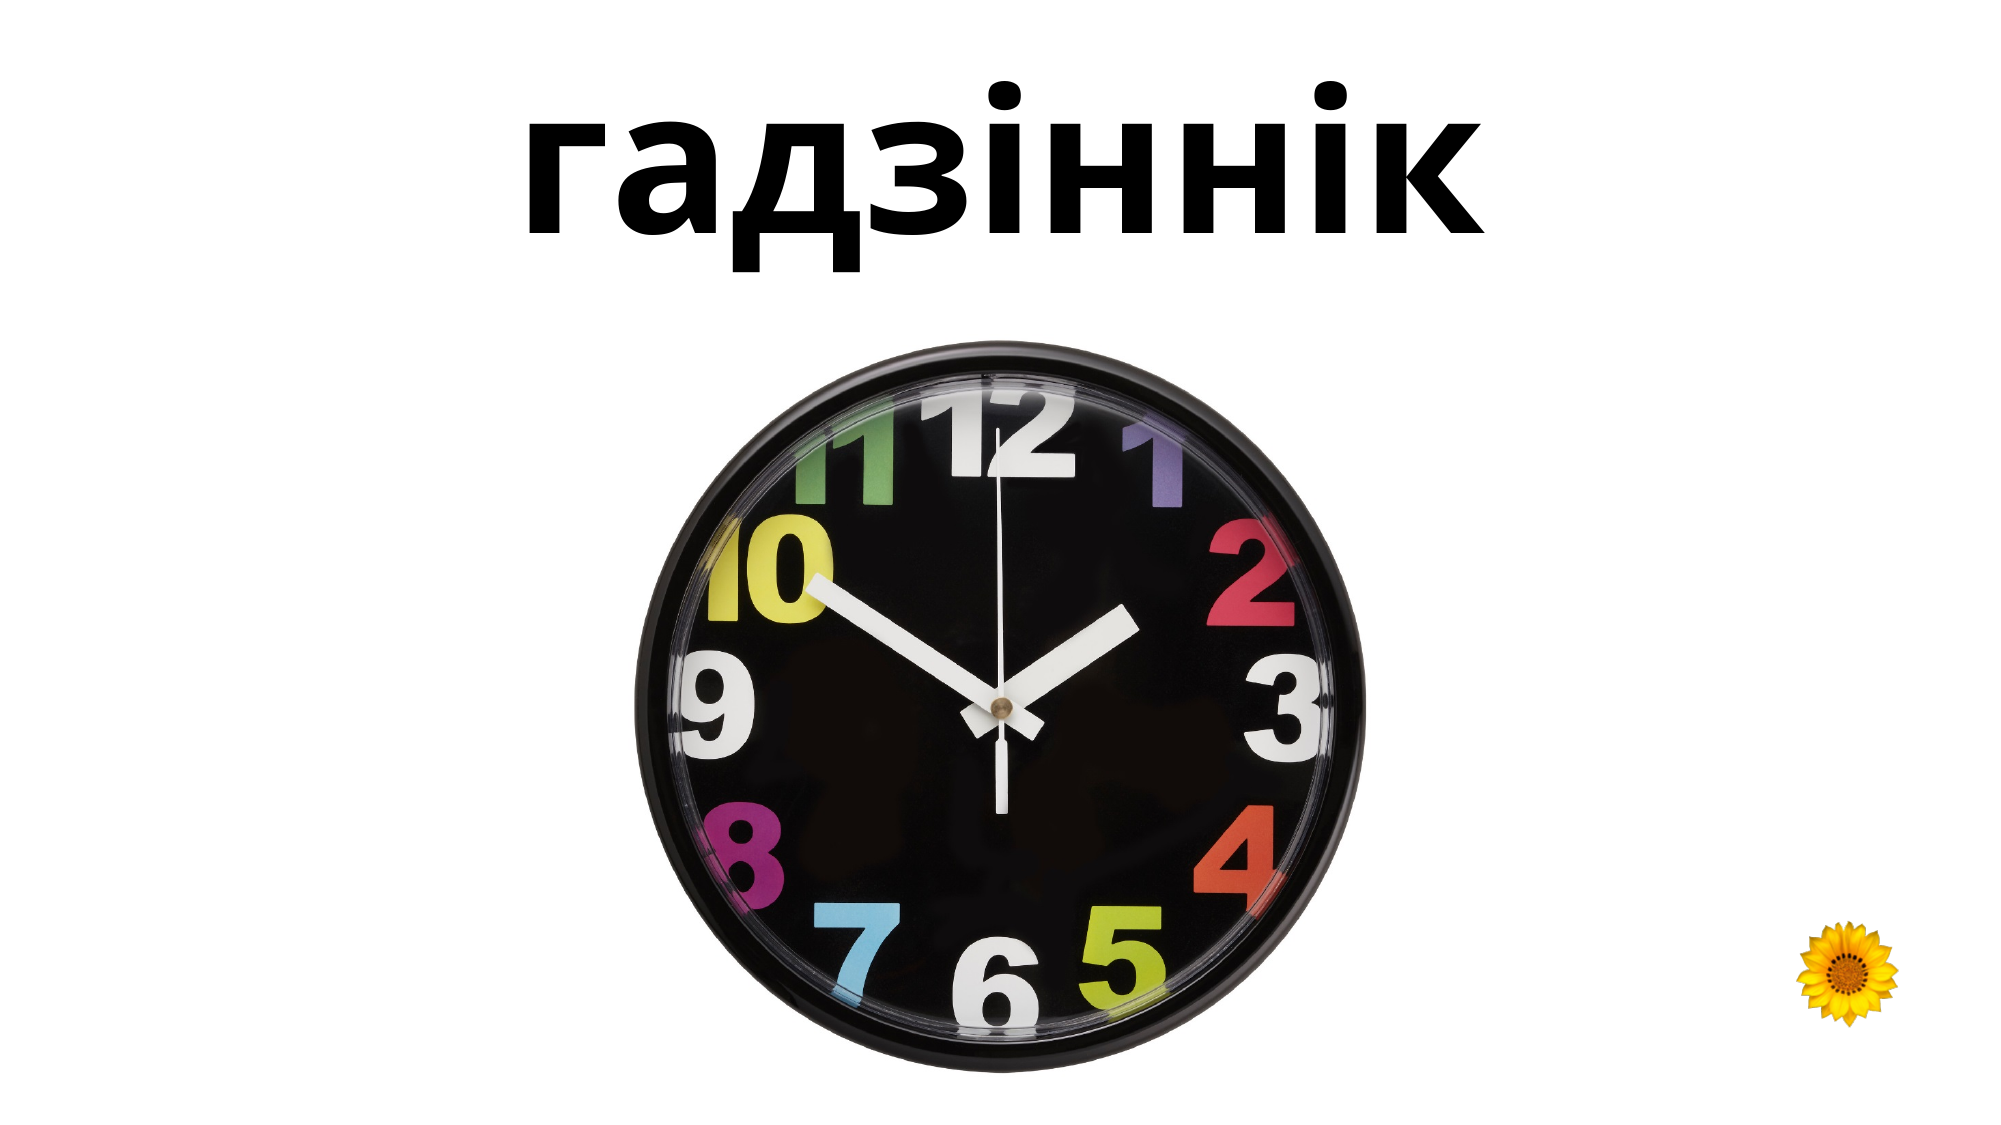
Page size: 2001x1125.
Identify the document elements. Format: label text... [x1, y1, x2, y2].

picture [1794, 919, 1901, 1030]
title гадзіннік [0, 59, 2000, 278]
picture [617, 323, 1383, 1089]
